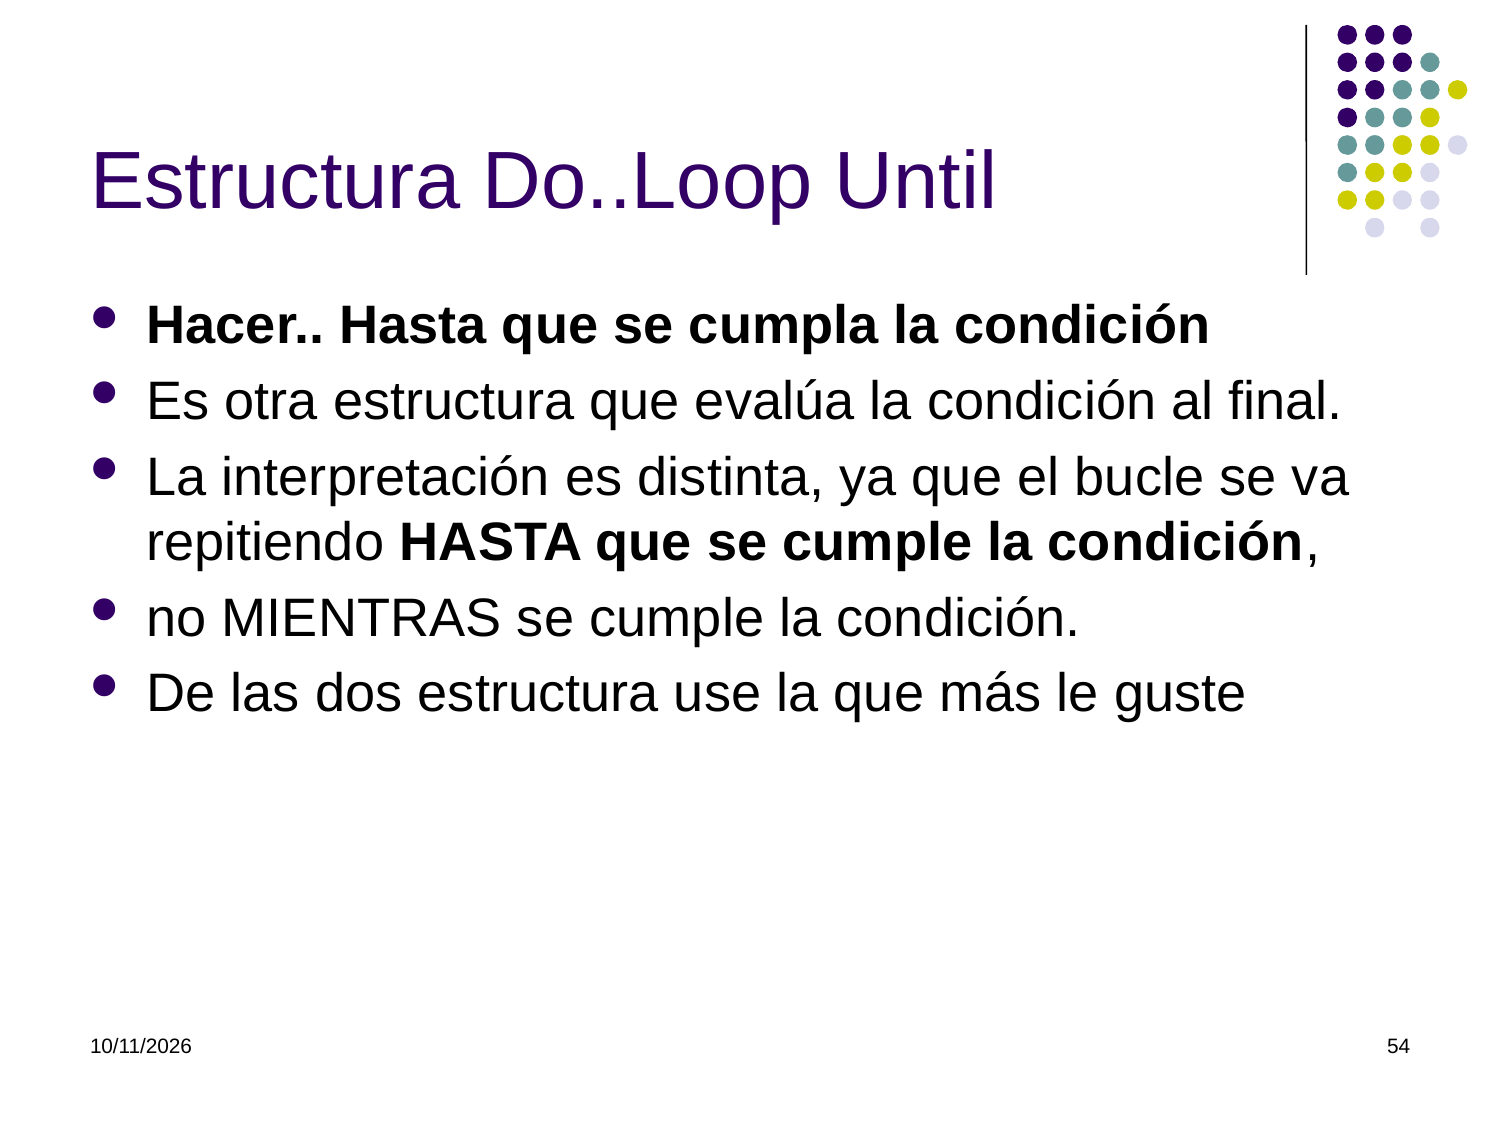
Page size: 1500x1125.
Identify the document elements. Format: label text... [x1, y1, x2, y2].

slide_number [75, 1025, 425, 1100]
slide_number 54 [1074, 1025, 1425, 1100]
title Estructura Do..Loop Until [75, 20, 1313, 233]
list Hacer.. Hasta que se cumpla la condición Es otra estructura que evalúa la condición al final. La interpretación es distinta, ya que el bucle se va repitiendo HASTA que se cumple la condición, no MIENTRAS se cumple la condición. De las dos estructura use la que más le guste [75, 282, 1425, 1006]
